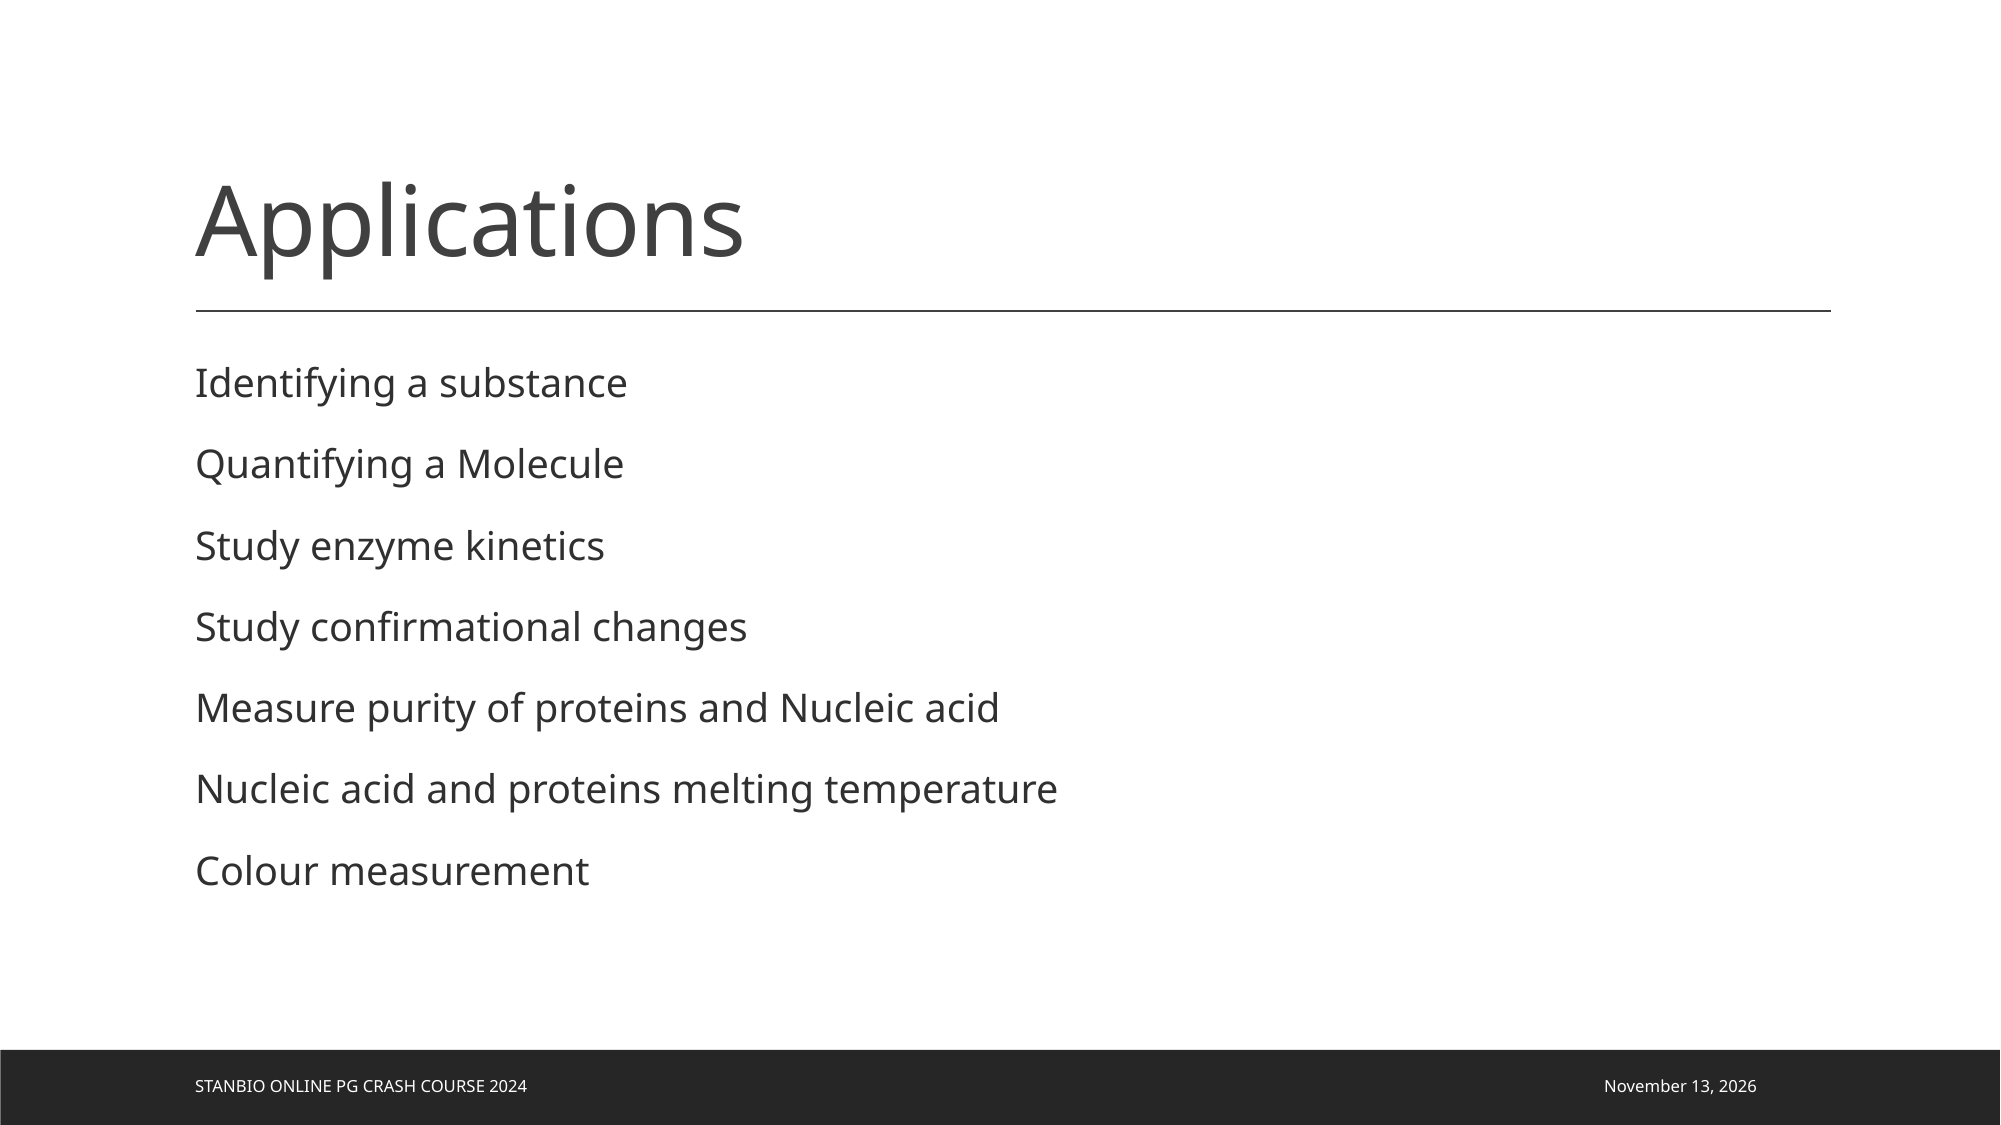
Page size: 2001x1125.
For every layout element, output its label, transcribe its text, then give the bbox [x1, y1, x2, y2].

list Identifying a substance Quantifying a Molecule Study enzyme kinetics Study confirmational changes Measure purity of proteins and Nucleic acid Nucleic acid and proteins melting temperature Colour measurement [180, 345, 1830, 963]
footer STANBIO ONLINE PG CRASH COURSE 2024 [180, 1057, 1299, 1118]
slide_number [1348, 1057, 1773, 1118]
title Applications [180, 47, 1830, 285]
